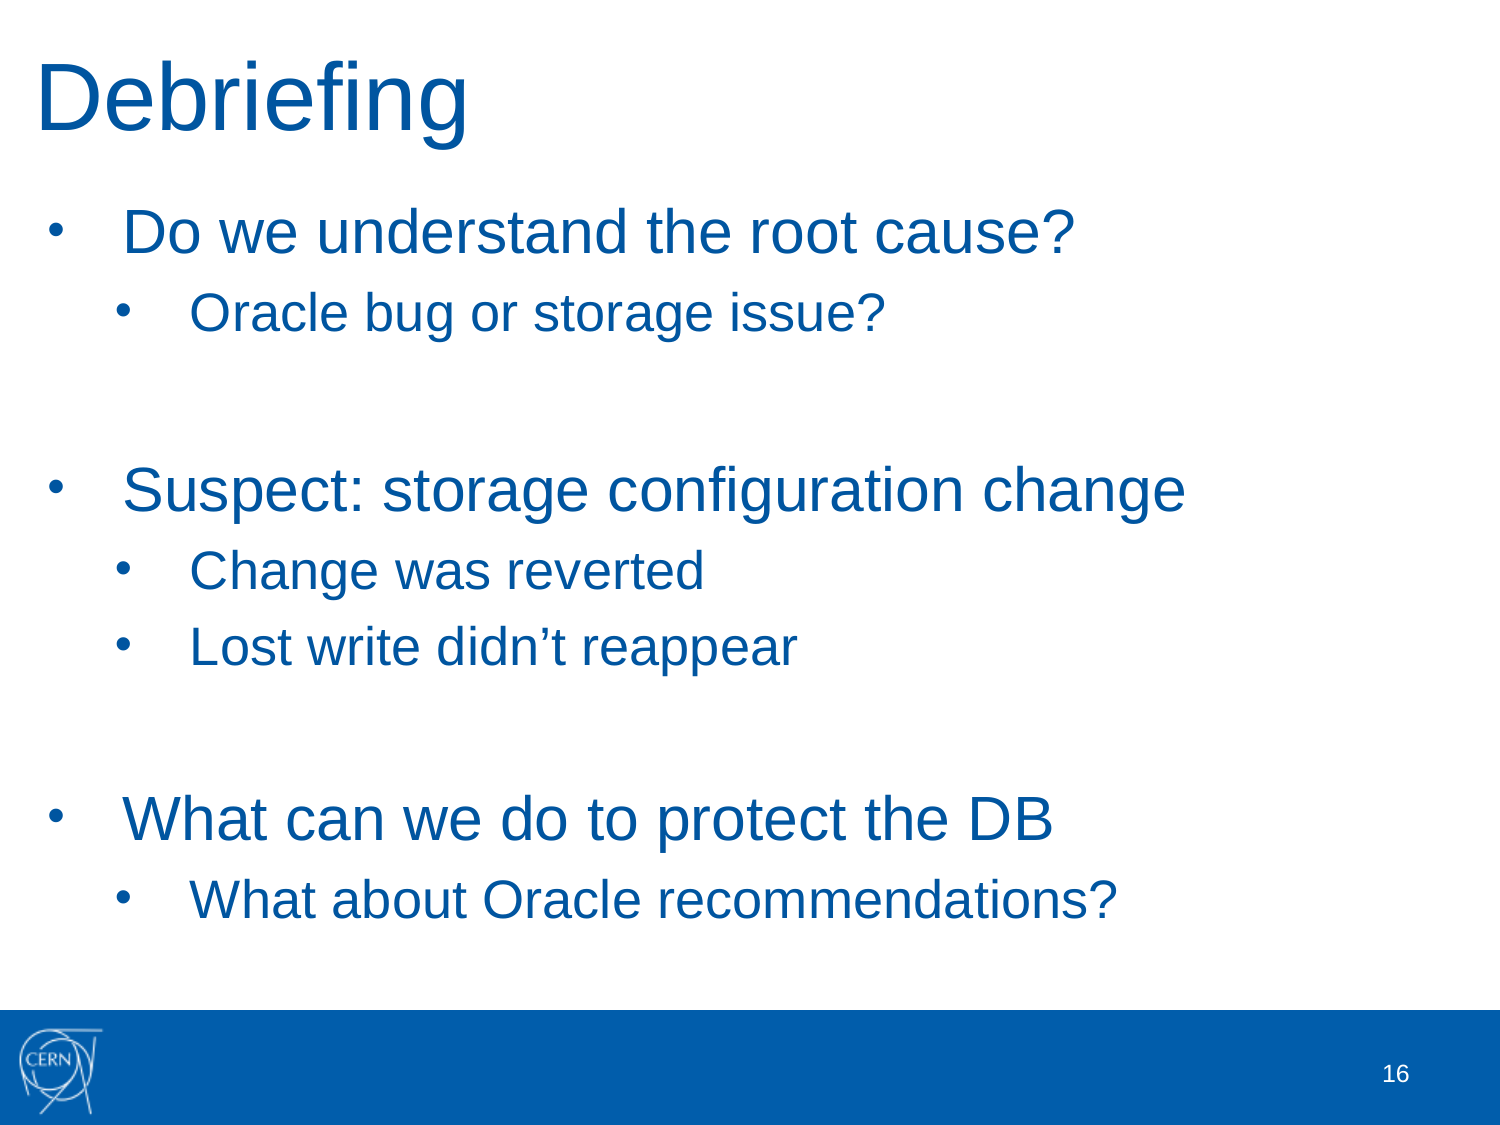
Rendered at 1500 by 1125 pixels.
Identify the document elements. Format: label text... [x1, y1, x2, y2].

slide_number 16 [1342, 1042, 1425, 1103]
title Debriefing [26, 15, 1475, 170]
list Do we understand the root cause? Oracle bug or storage issue? Suspect: storage configuration change Change was reverted Lost write didn’t reappear What can we do to protect the DB What about Oracle recommendations? [26, 184, 1475, 986]
